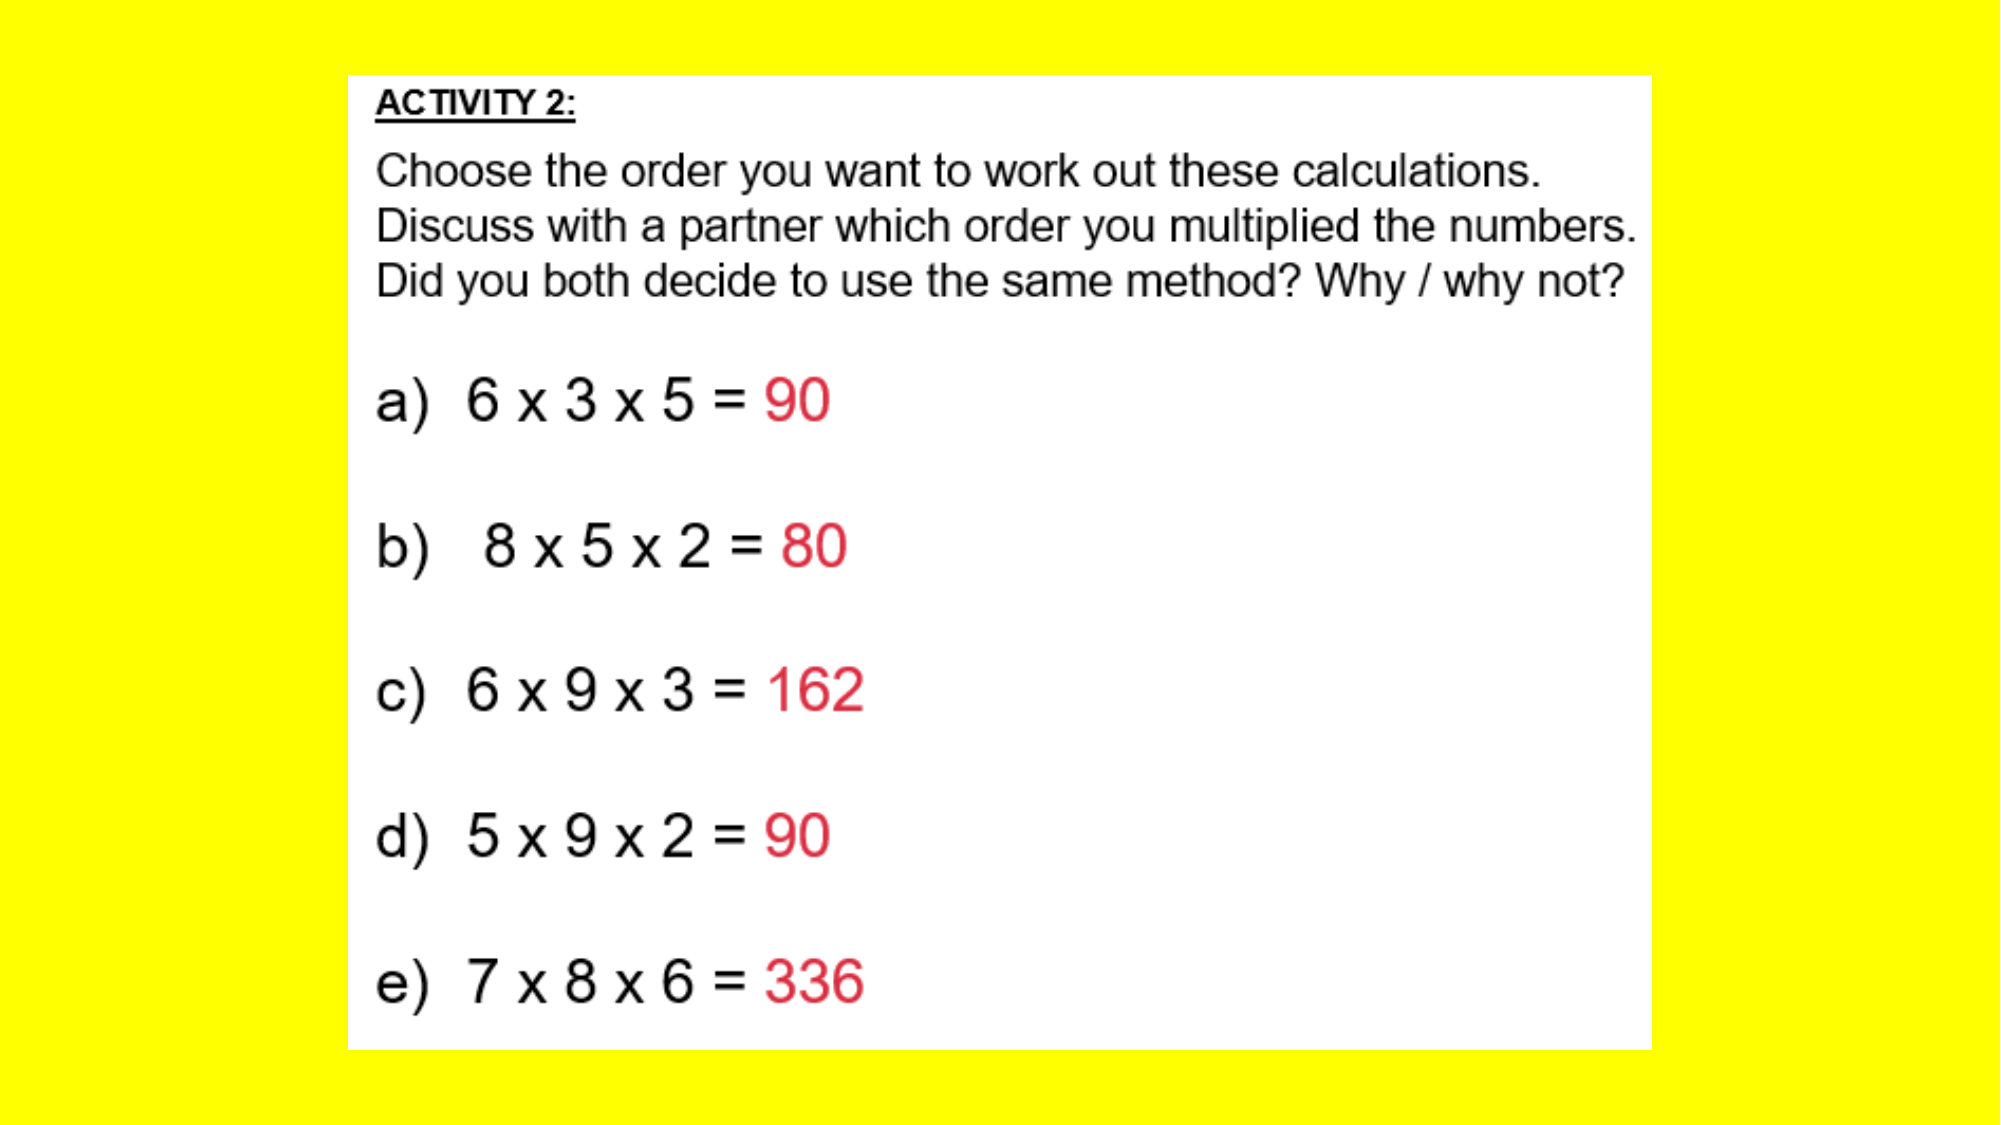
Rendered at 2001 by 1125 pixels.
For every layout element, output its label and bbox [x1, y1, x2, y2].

picture [348, 75, 1652, 1050]
